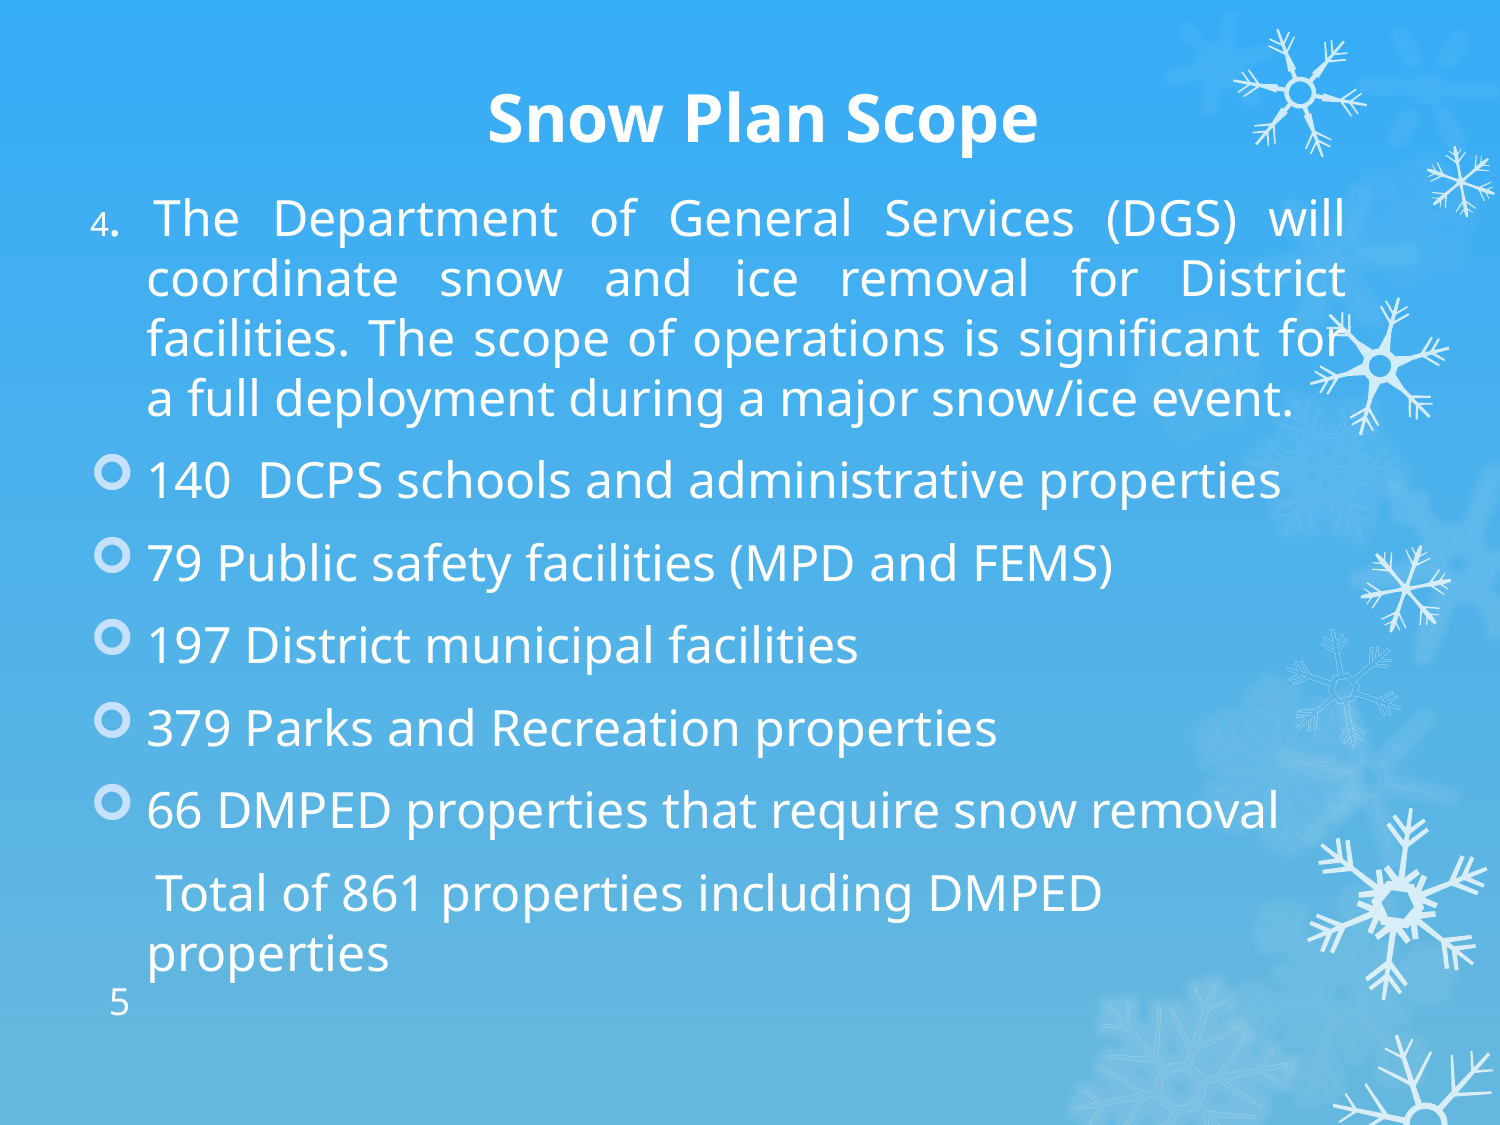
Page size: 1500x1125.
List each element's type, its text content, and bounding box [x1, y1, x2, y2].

title Snow Plan Scope [150, 45, 1425, 188]
slide_number 5 [93, 976, 194, 1037]
list 4. The Department of General Services (DGS) will coordinate snow and ice removal for District facilities. The scope of operations is significant for a full deployment during a major snow/ice event. 140 DCPS schools and administrative properties 79 Public safety facilities (MPD and FEMS) 197 District municipal facilities 379 Parks and Recreation properties 66 DMPED properties that require snow removal Total of 861 properties including DMPED properties [75, 262, 1363, 988]
